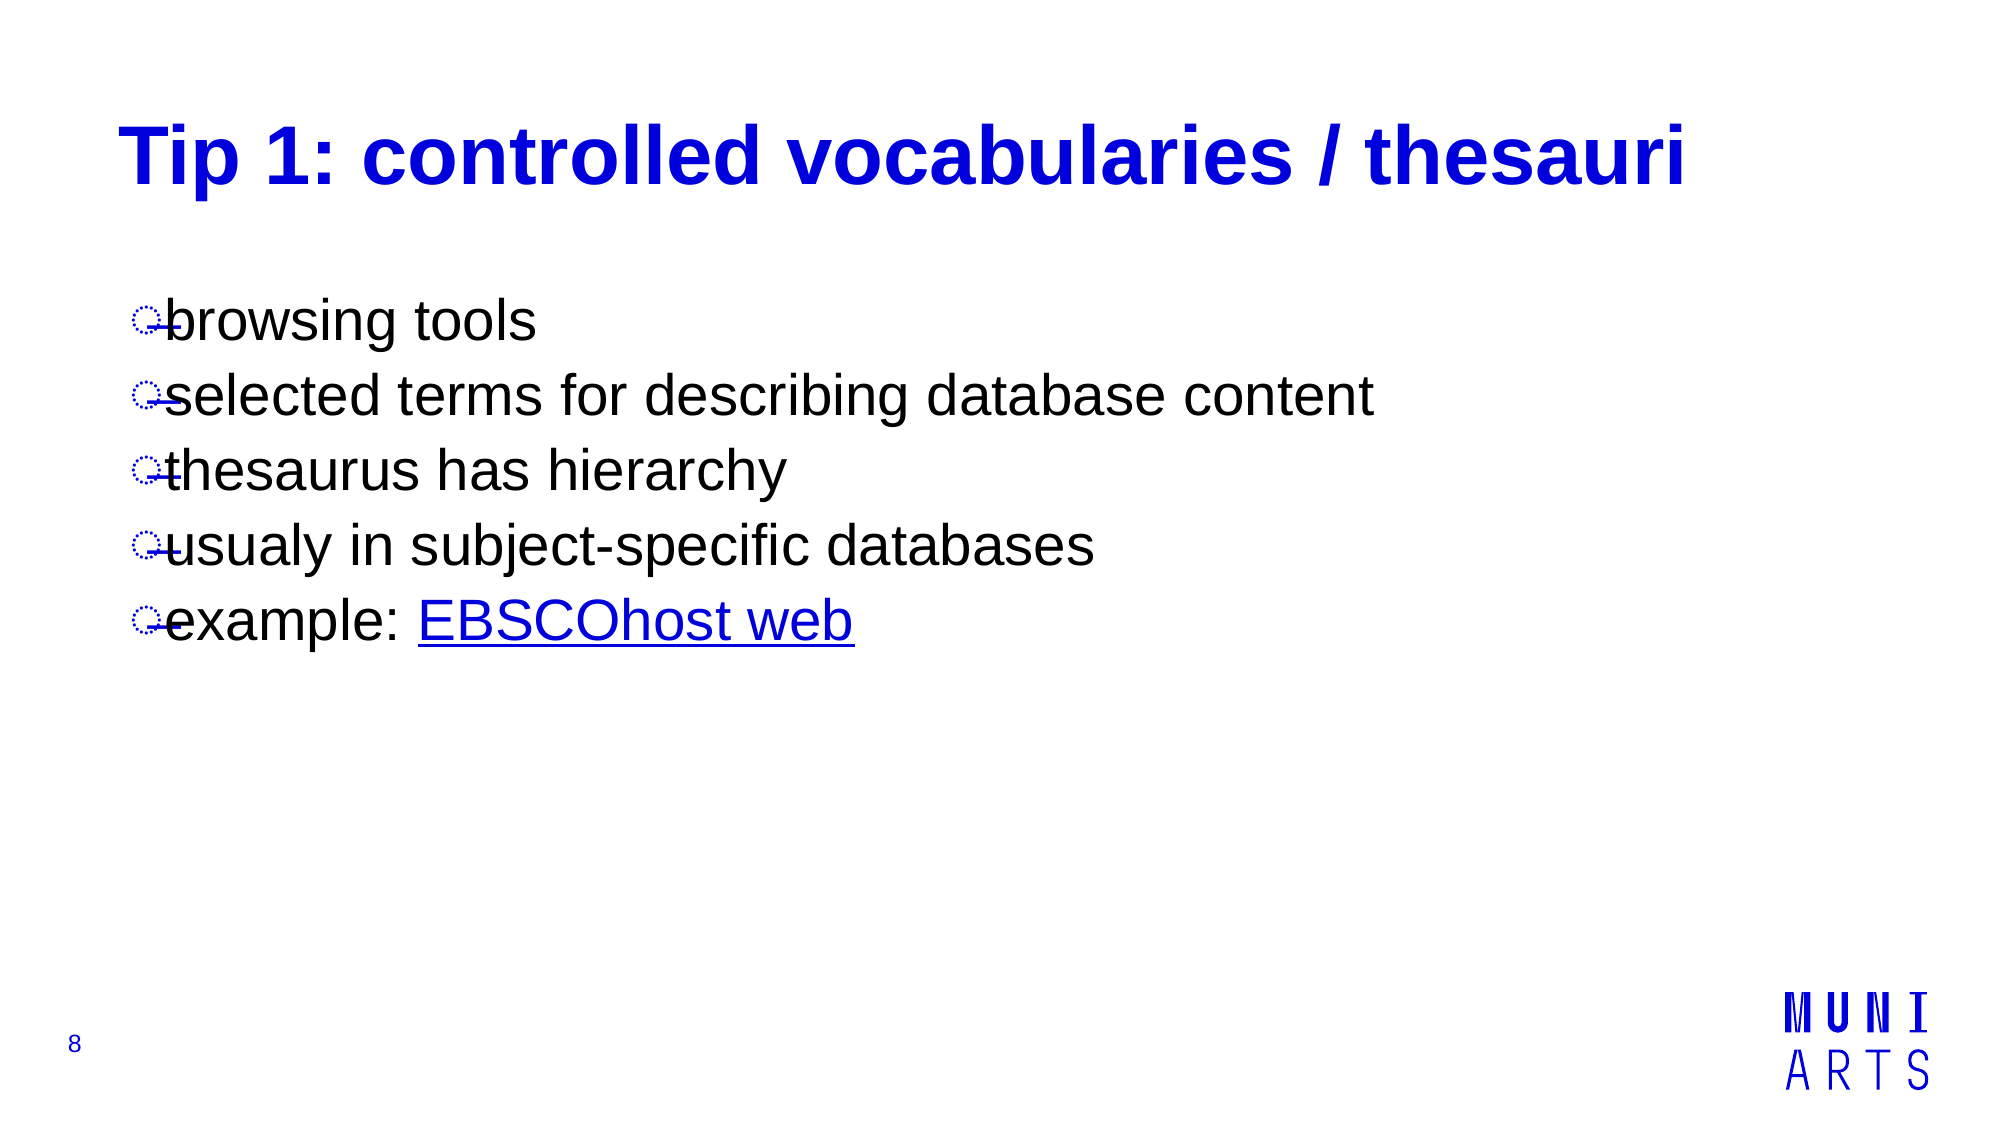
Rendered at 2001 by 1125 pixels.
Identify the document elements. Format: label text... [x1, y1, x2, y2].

title Tip 1: controlled vocabularies / thesauri [118, 118, 1883, 193]
slide_number 8 [67, 1021, 110, 1063]
list browsing tools selected terms for describing database content thesaurus has hierarchy usualy in subject-specific databases example: EBSCOhost web [118, 277, 1883, 957]
